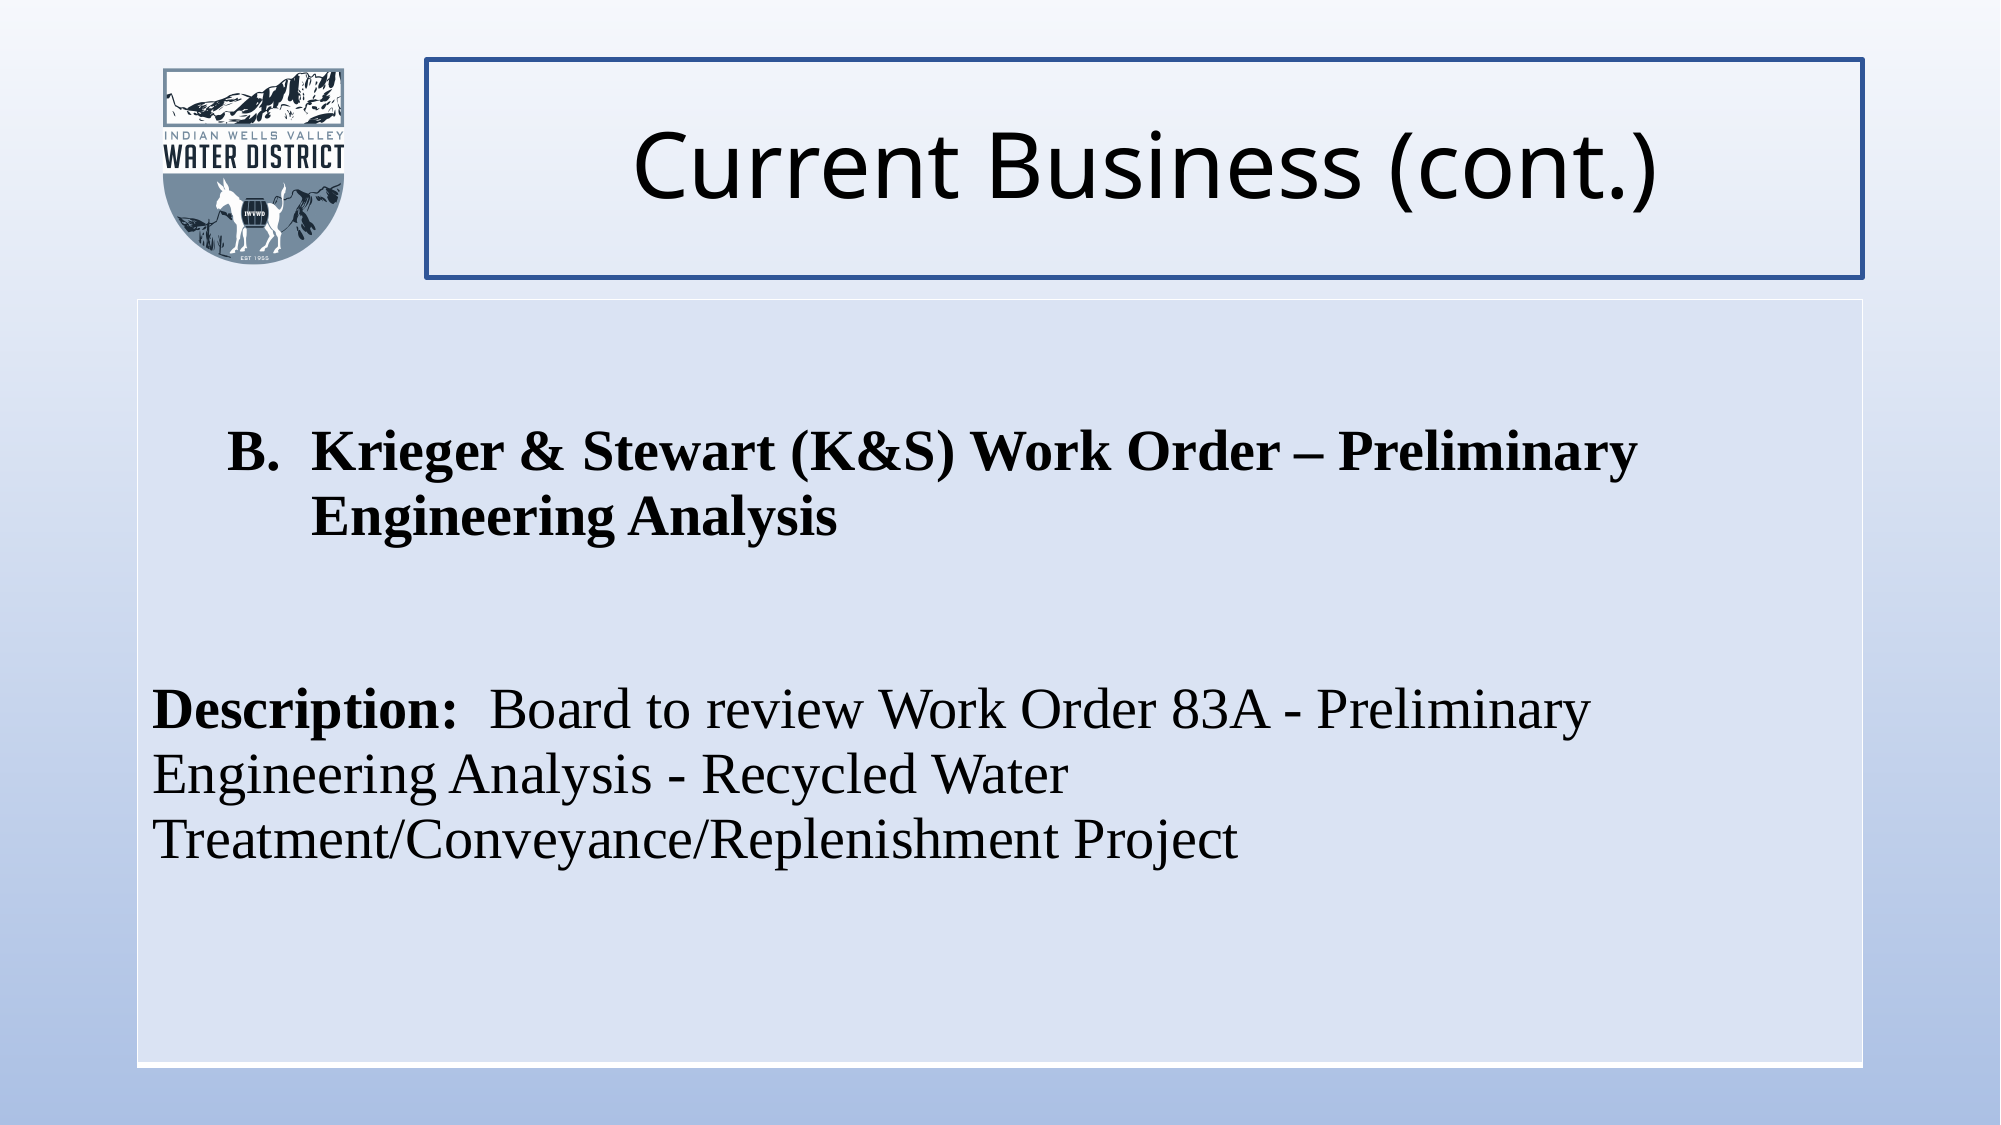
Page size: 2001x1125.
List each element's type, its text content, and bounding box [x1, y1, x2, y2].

picture [137, 46, 369, 278]
table_header Krieger & Stewart (K&S) Work Order – Preliminary Engineering Analysis Description: Board to review Work Order 83A - Preliminary Engineering Analysis - Recycled Water Treatment/Conveyance/Replenishment Project [138, 300, 1862, 1062]
title Current Business (cont.) [426, 59, 1863, 278]
